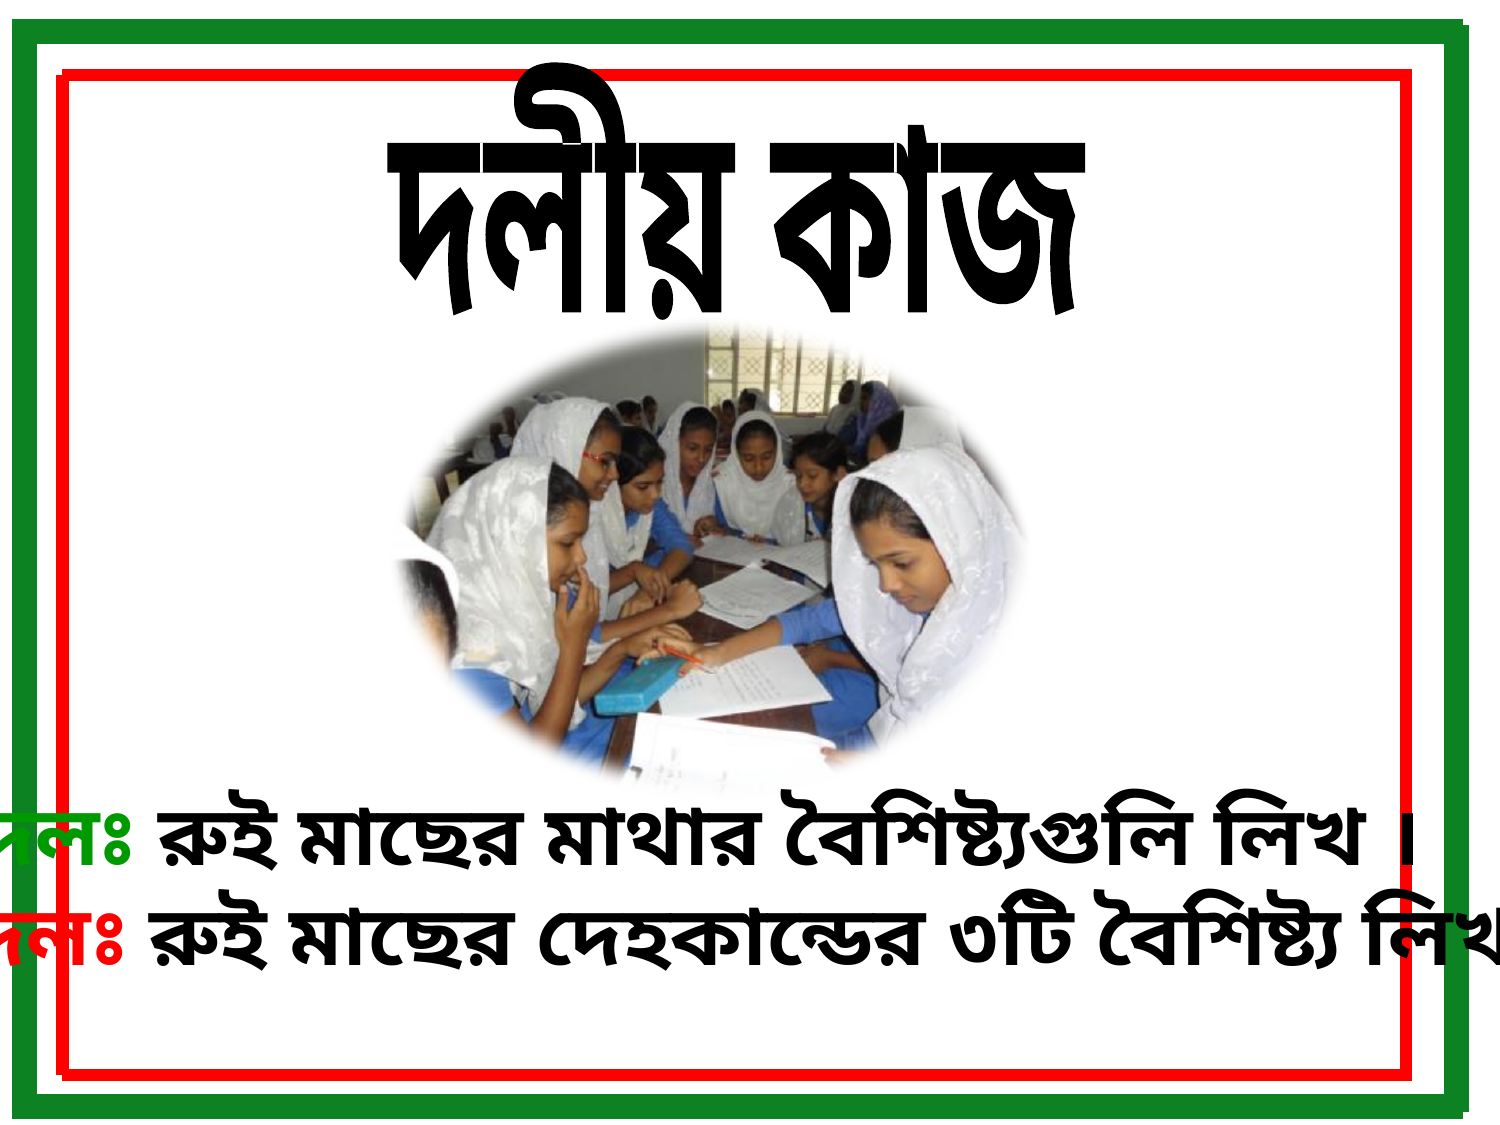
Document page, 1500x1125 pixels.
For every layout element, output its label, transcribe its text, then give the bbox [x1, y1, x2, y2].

picture [387, 315, 1034, 801]
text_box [62, 74, 1413, 1076]
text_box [12, 24, 1463, 1113]
text_box ক-দলঃ রুই মাছের মাথার বৈশিষ্ট্যগুলি লিখ । খ-দলঃ রুই মাছের দেহকান্ডের ৩টি বৈশিষ্ট্য লিখ। [1467, 774, 1500, 990]
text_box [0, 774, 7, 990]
